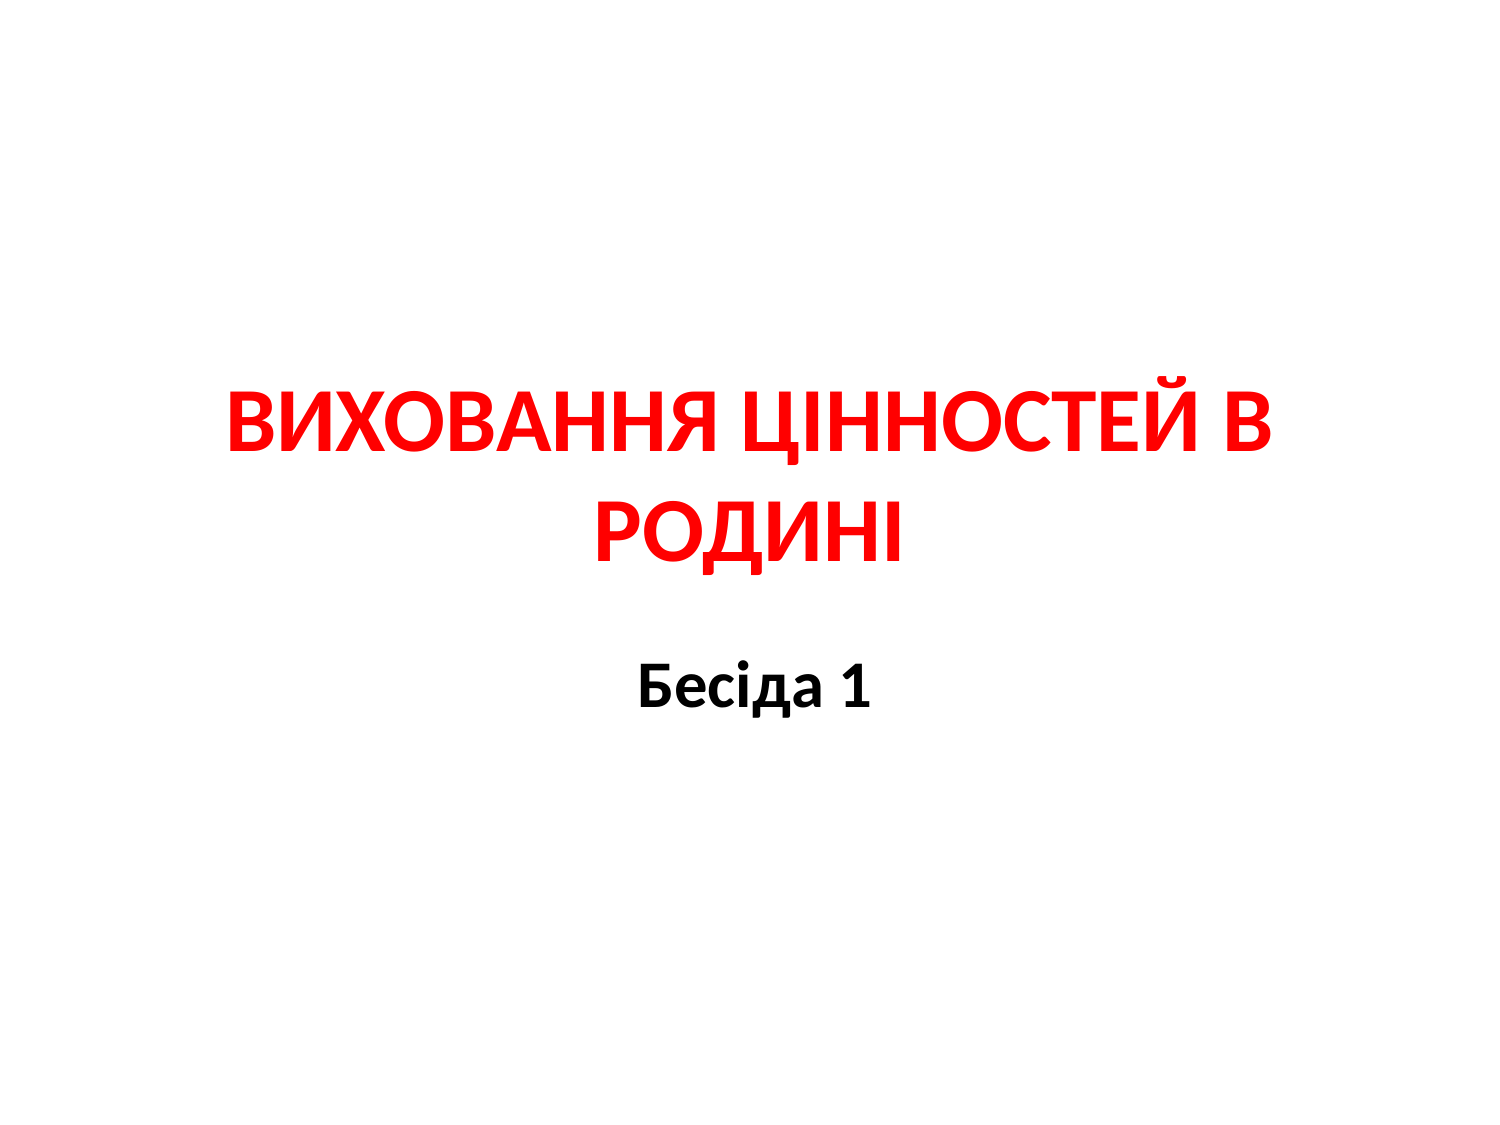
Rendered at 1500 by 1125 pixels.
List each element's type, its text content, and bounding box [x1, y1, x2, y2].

subtitle Бесіда 1 [229, 633, 1281, 921]
title ВИХОВАННЯ ЦІННОСТЕЙ В РОДИНІ [112, 349, 1388, 591]
